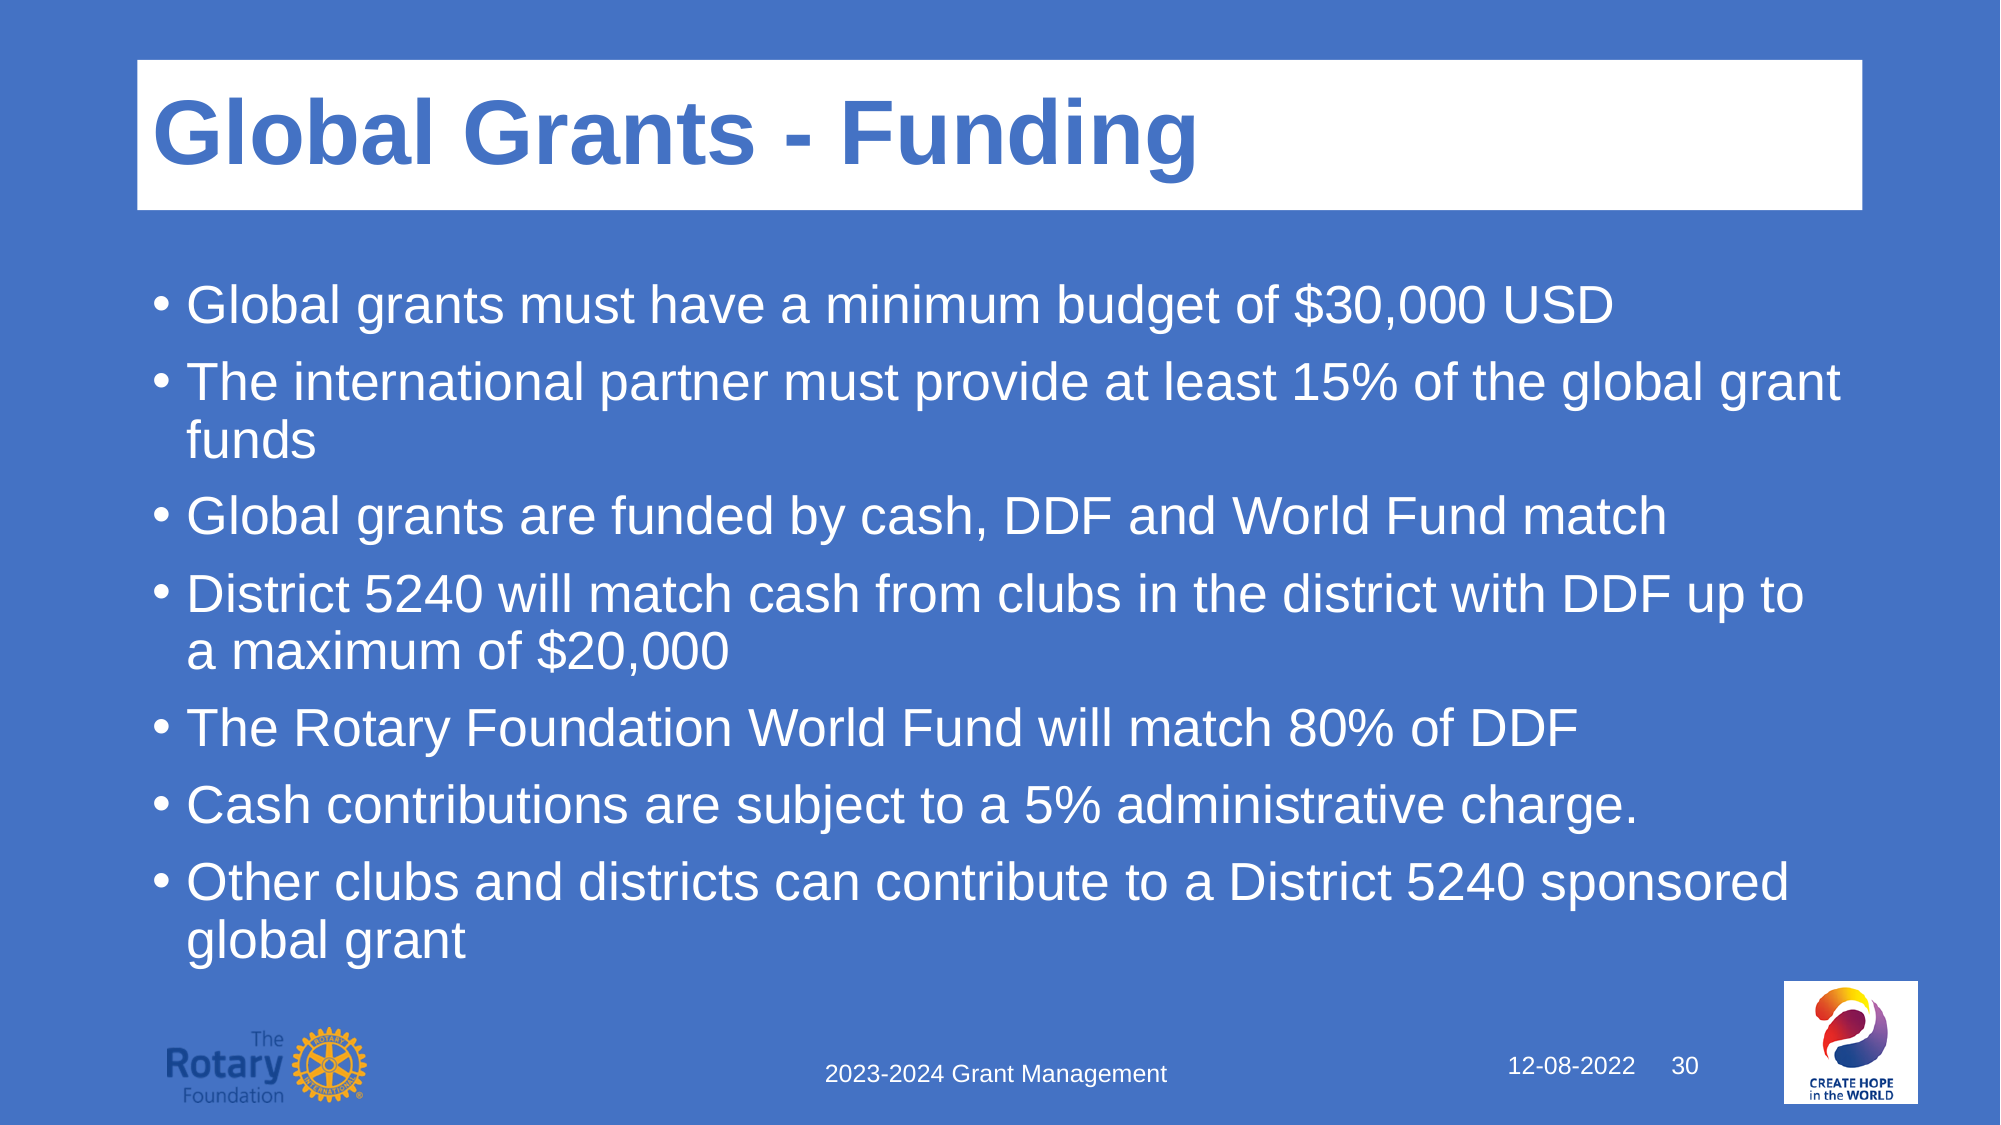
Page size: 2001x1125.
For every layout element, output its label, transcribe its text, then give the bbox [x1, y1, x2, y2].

picture [167, 1027, 367, 1103]
footer 2023-2024 Grant Management [662, 1042, 1338, 1103]
list Global grants must have a minimum budget of $30,000 USD The international partner must provide at least 15% of the global grant funds Global grants are funded by cash, DDF and World Fund match District 5240 will match cash from clubs in the district with DDF up to a maximum of $20,000 The Rotary Foundation World Fund will match 80% of DDF Cash contributions are subject to a 5% administrative charge. Other clubs and districts can contribute to a District 5240 sponsored global grant [137, 269, 1863, 984]
title Global Grants - Funding [137, 59, 1863, 211]
picture [1784, 981, 1918, 1104]
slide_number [1407, 1035, 1715, 1095]
